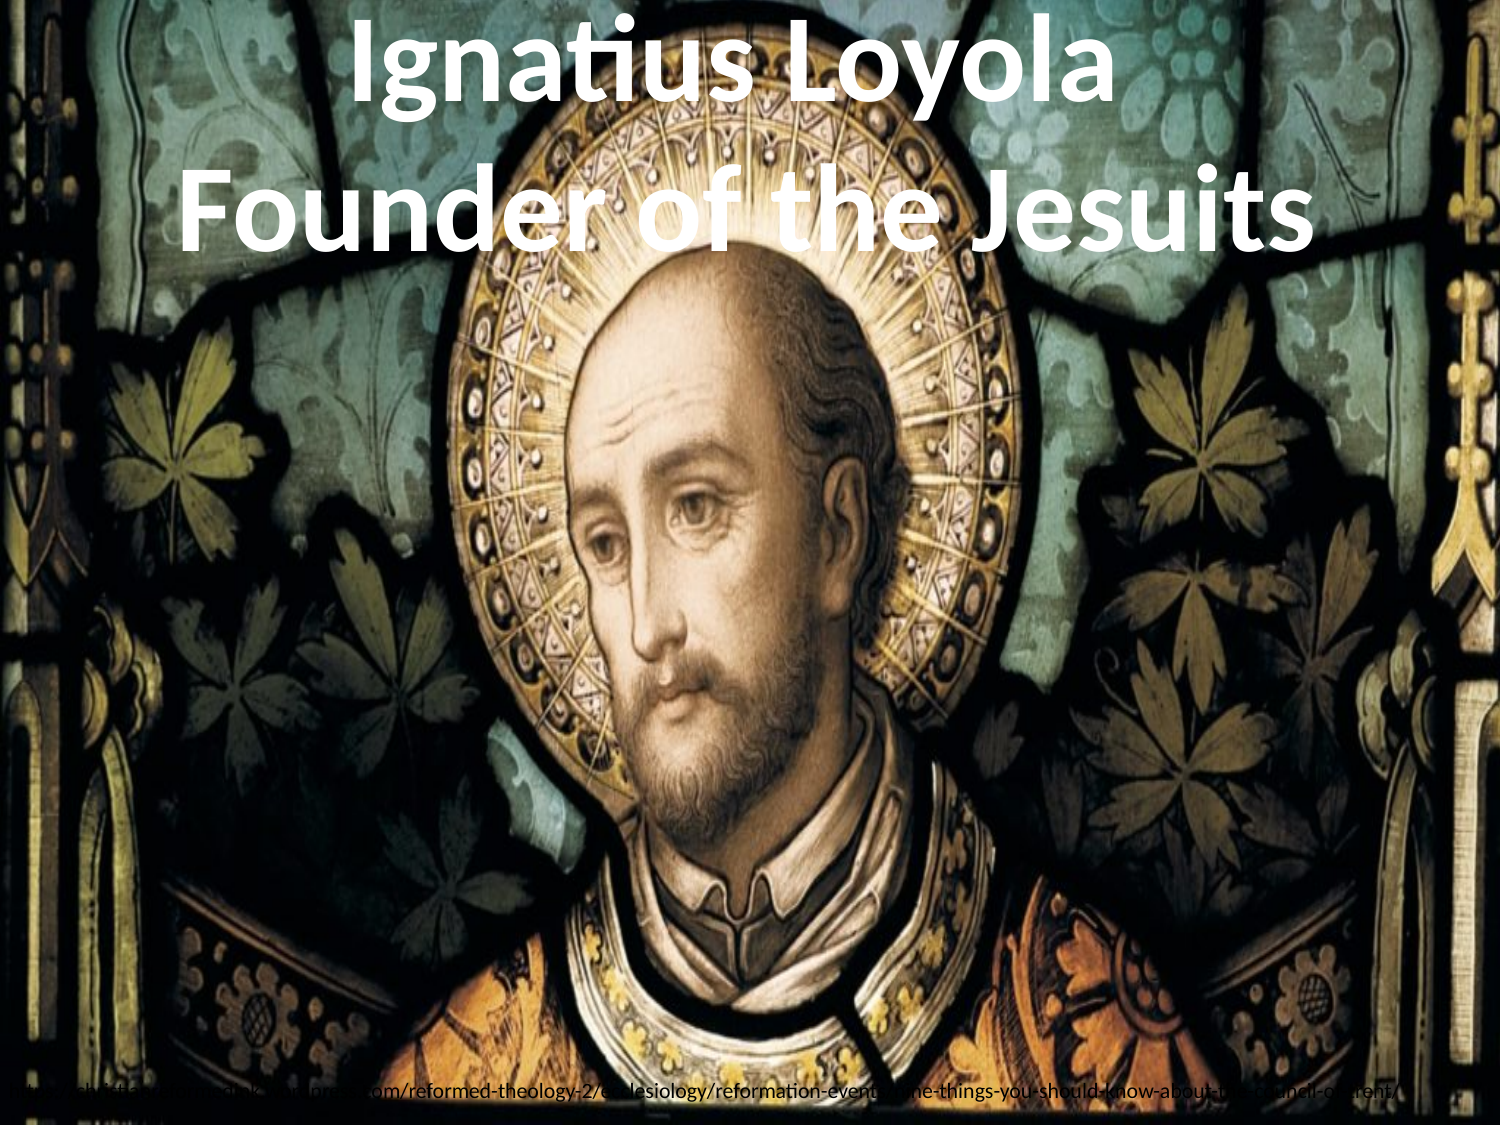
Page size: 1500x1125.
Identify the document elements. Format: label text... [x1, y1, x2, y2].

picture [0, 250, 1500, 1125]
title Ignatius Loyola Founder of the Jesuits [0, 2, 1500, 250]
text_box https://christianreformedink.wordpress.com/reformed-theology-2/ecclesiology/reformation-events/nine-things-you-should-know-about-the-council-of-trent/ [0, 1069, 1476, 1111]
